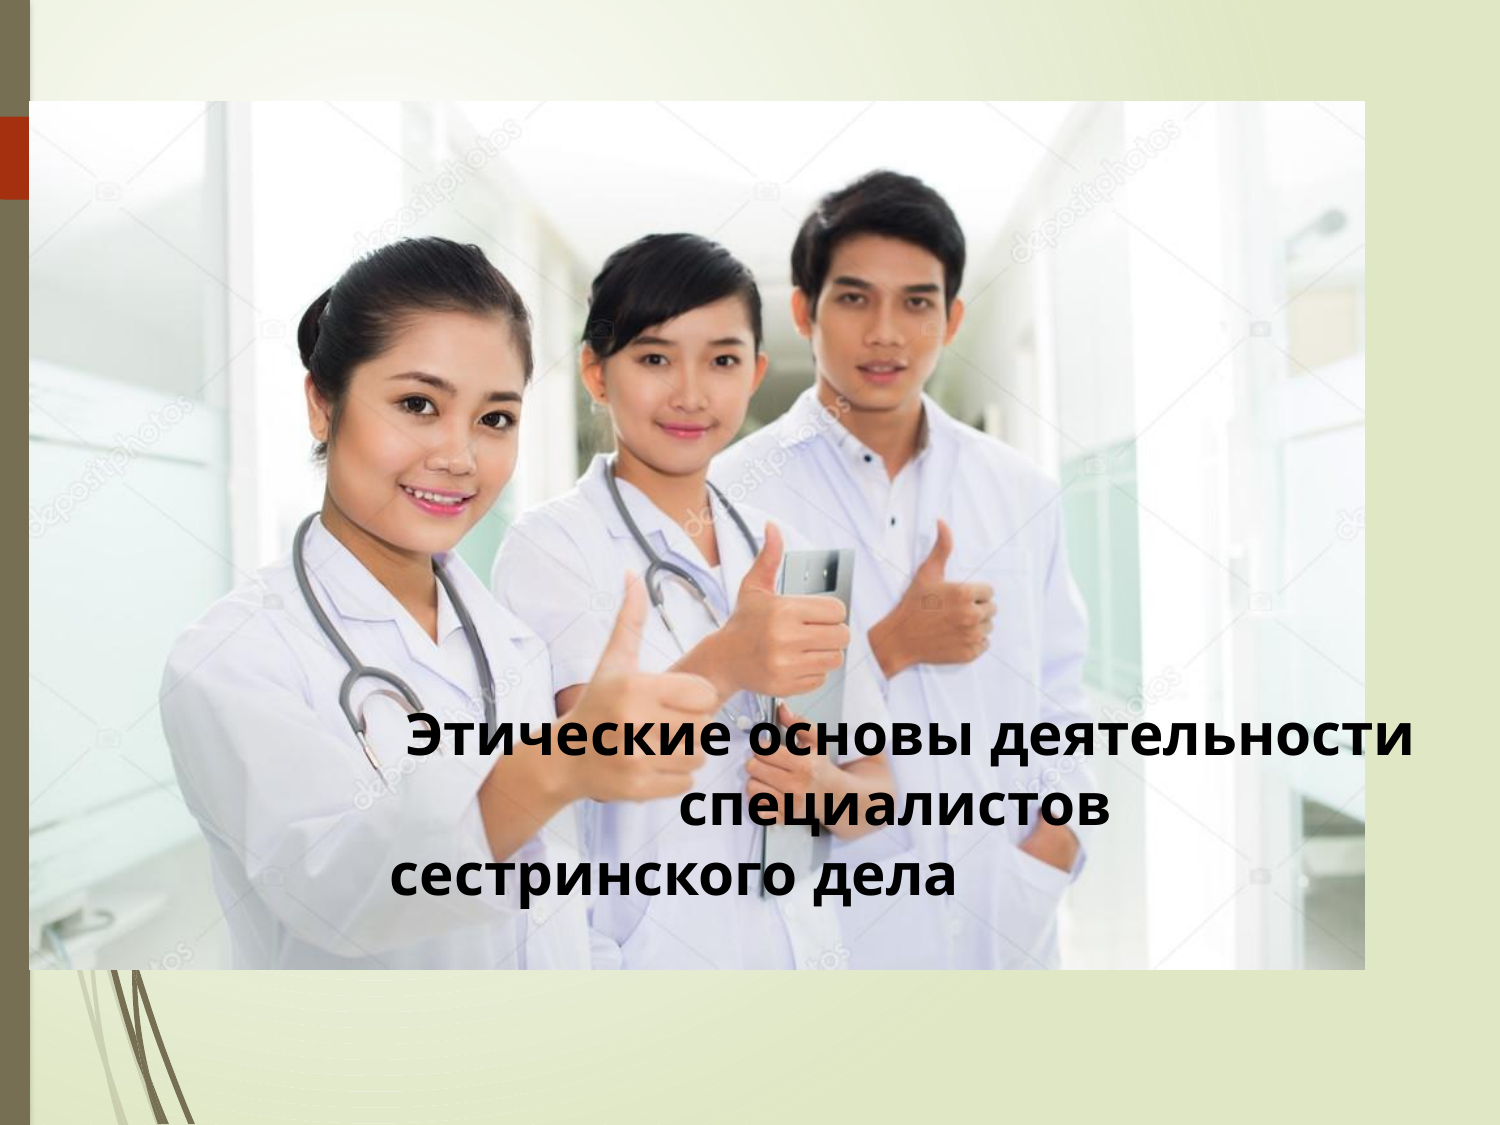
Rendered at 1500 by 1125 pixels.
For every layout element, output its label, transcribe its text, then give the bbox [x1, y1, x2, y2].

text_box Этические основы деятельности специалистов сестринского дела [1368, 509, 1459, 915]
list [29, 101, 1365, 970]
